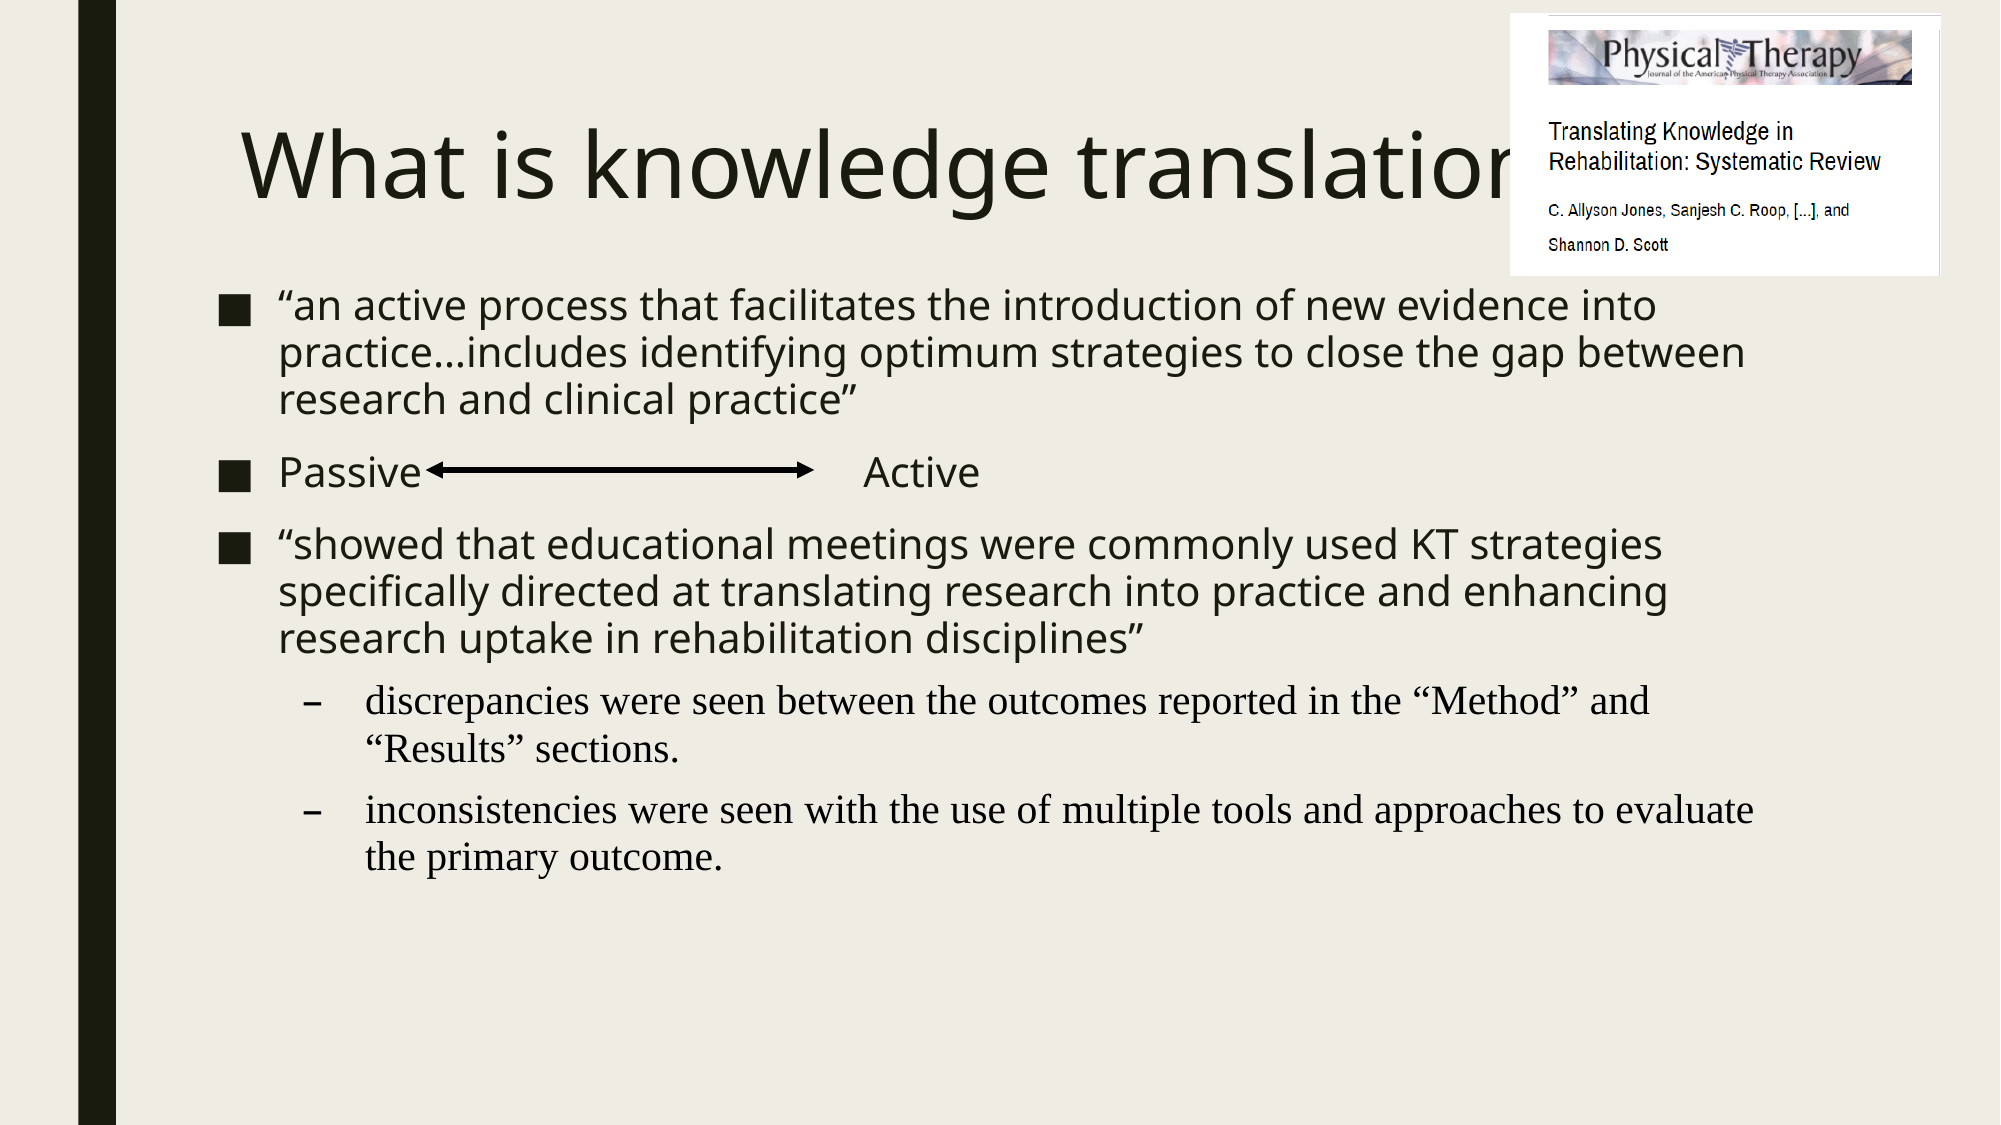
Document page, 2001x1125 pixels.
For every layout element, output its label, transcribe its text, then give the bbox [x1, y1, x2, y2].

list “an active process that facilitates the introduction of new evidence into practice…includes identifying optimum strategies to close the gap between research and clinical practice” Passive Active “showed that educational meetings were commonly used KT strategies specifically directed at translating research into practice and enhancing research uptake in rehabilitation disciplines” discrepancies were seen between the outcomes reported in the “Method” and “Results” sections. inconsistencies were seen with the use of multiple tools and approaches to evaluate the primary outcome. [200, 275, 1800, 963]
picture [1510, 13, 1941, 276]
title What is knowledge translation? [225, 112, 1510, 275]
